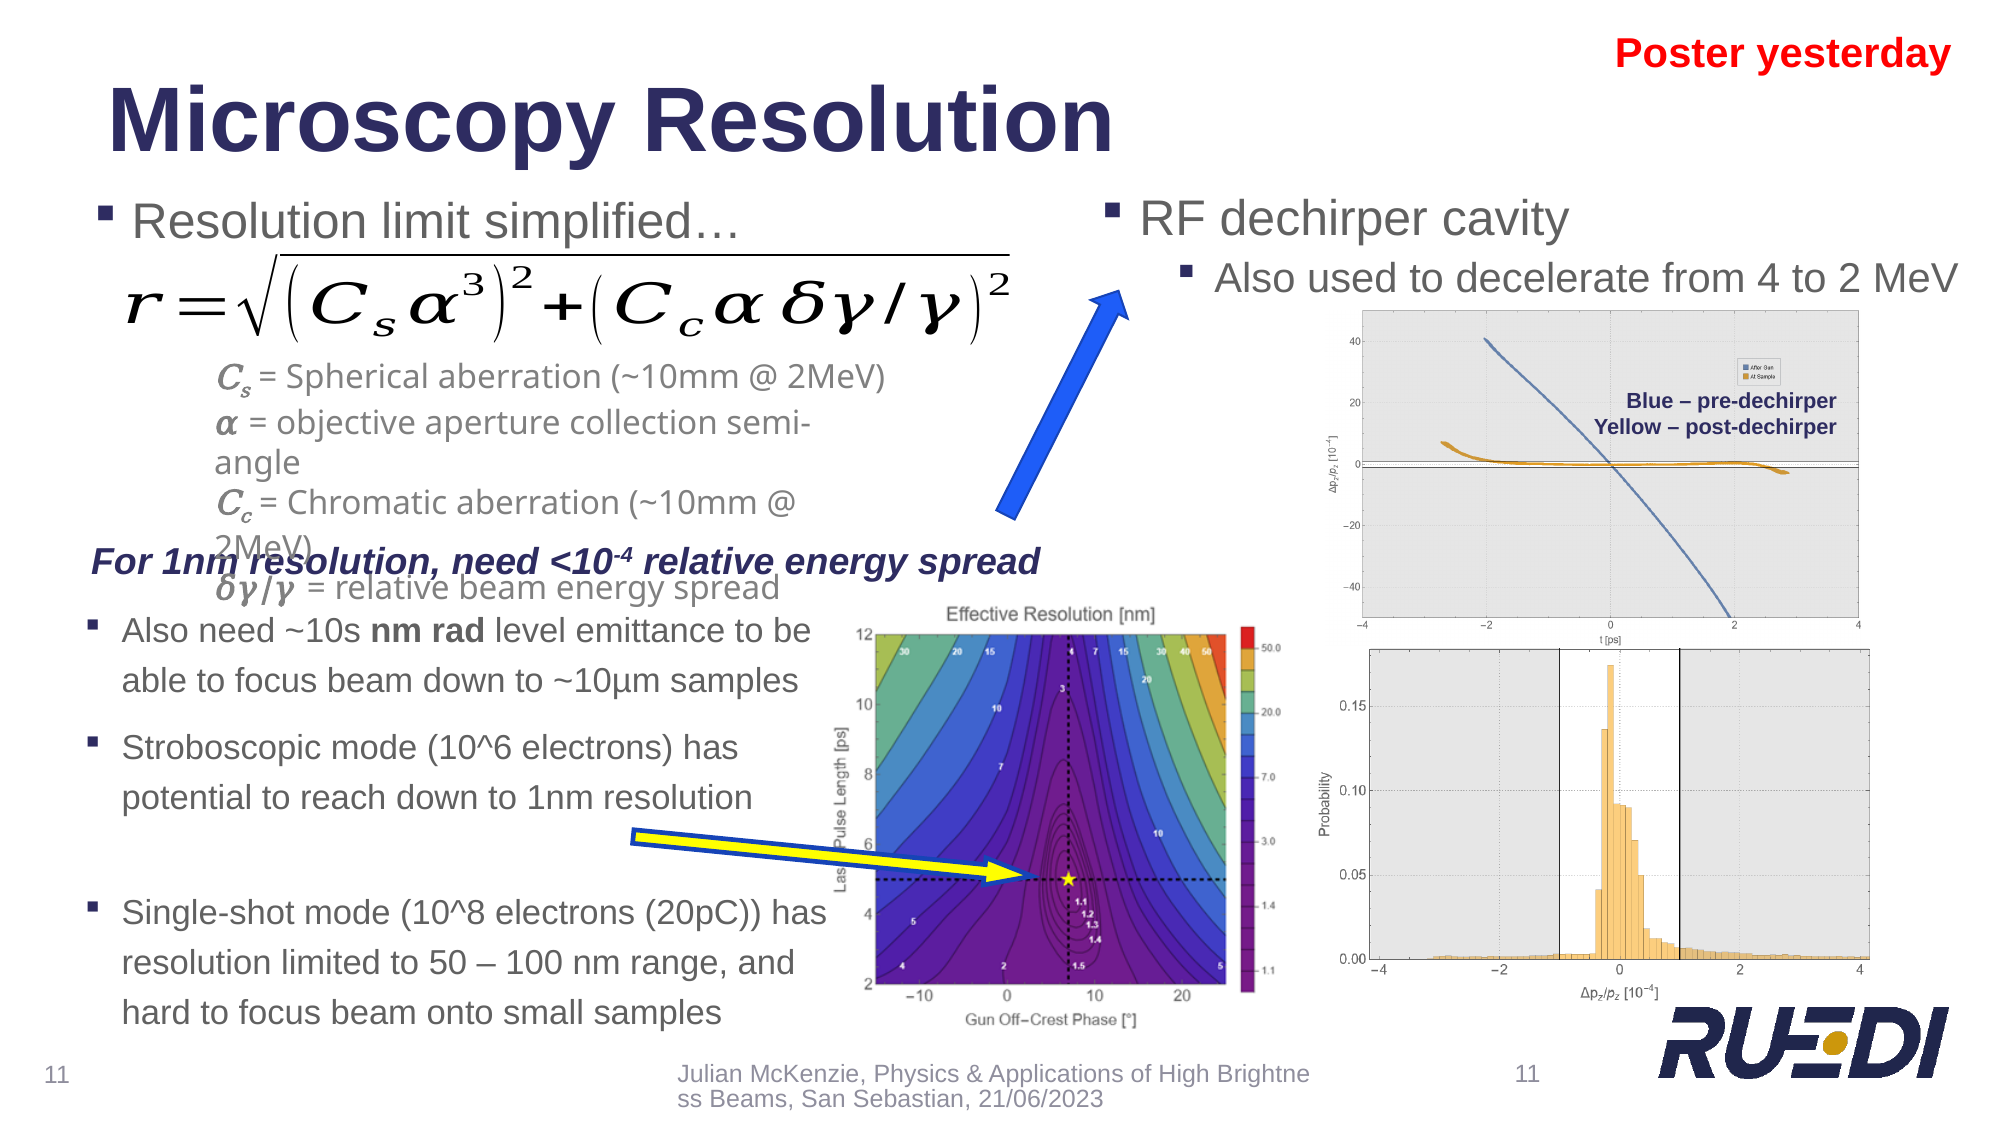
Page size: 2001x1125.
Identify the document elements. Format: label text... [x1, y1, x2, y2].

title Microscopy Resolution [92, 12, 1818, 231]
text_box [1325, 310, 1861, 646]
picture [831, 603, 1287, 1030]
text_box RF dechirper cavity Also used to decelerate from 4 to 2 MeV [1086, 185, 2000, 534]
slide_number 11 [1499, 1042, 1950, 1103]
text_box Also need ~10s nm rad level emittance to be able to focus beam down to ~10µm samples Stroboscopic mode (10^6 electrons) has potential to reach down to 1nm resolution Single-shot mode (10^8 electrons (20pC)) has resolution limited to 50 – 100 nm range, and hard to focus beam onto small samples [70, 592, 850, 1044]
text_box Resolution limit simplified… [79, 188, 967, 529]
text_box [994, 289, 1130, 521]
text_box [631, 828, 831, 864]
footer Julian McKenzie, Physics & Applications of High Brightness Beams, San Sebastian, 21/06/2023 [662, 1042, 1338, 1103]
picture [1316, 648, 1870, 1001]
text_box For 1nm resolution, need <10-4 relative energy spread [76, 529, 199, 592]
text_box 11 [28, 1044, 479, 1104]
picture [1658, 1007, 1949, 1042]
text_box Poster yesterday [1600, 18, 1988, 84]
text_box Cs = Spherical aberration (~10mm @ 2MeV) 𝛼 = objective aperture collection semi-angle Cc = Chromatic aberration (~10mm @ 2MeV) 𝛿𝛾/𝛾 = relative beam energy spread [199, 348, 911, 614]
text_box For 1nm resolution, need <10-4 relative energy spread [911, 529, 1056, 603]
